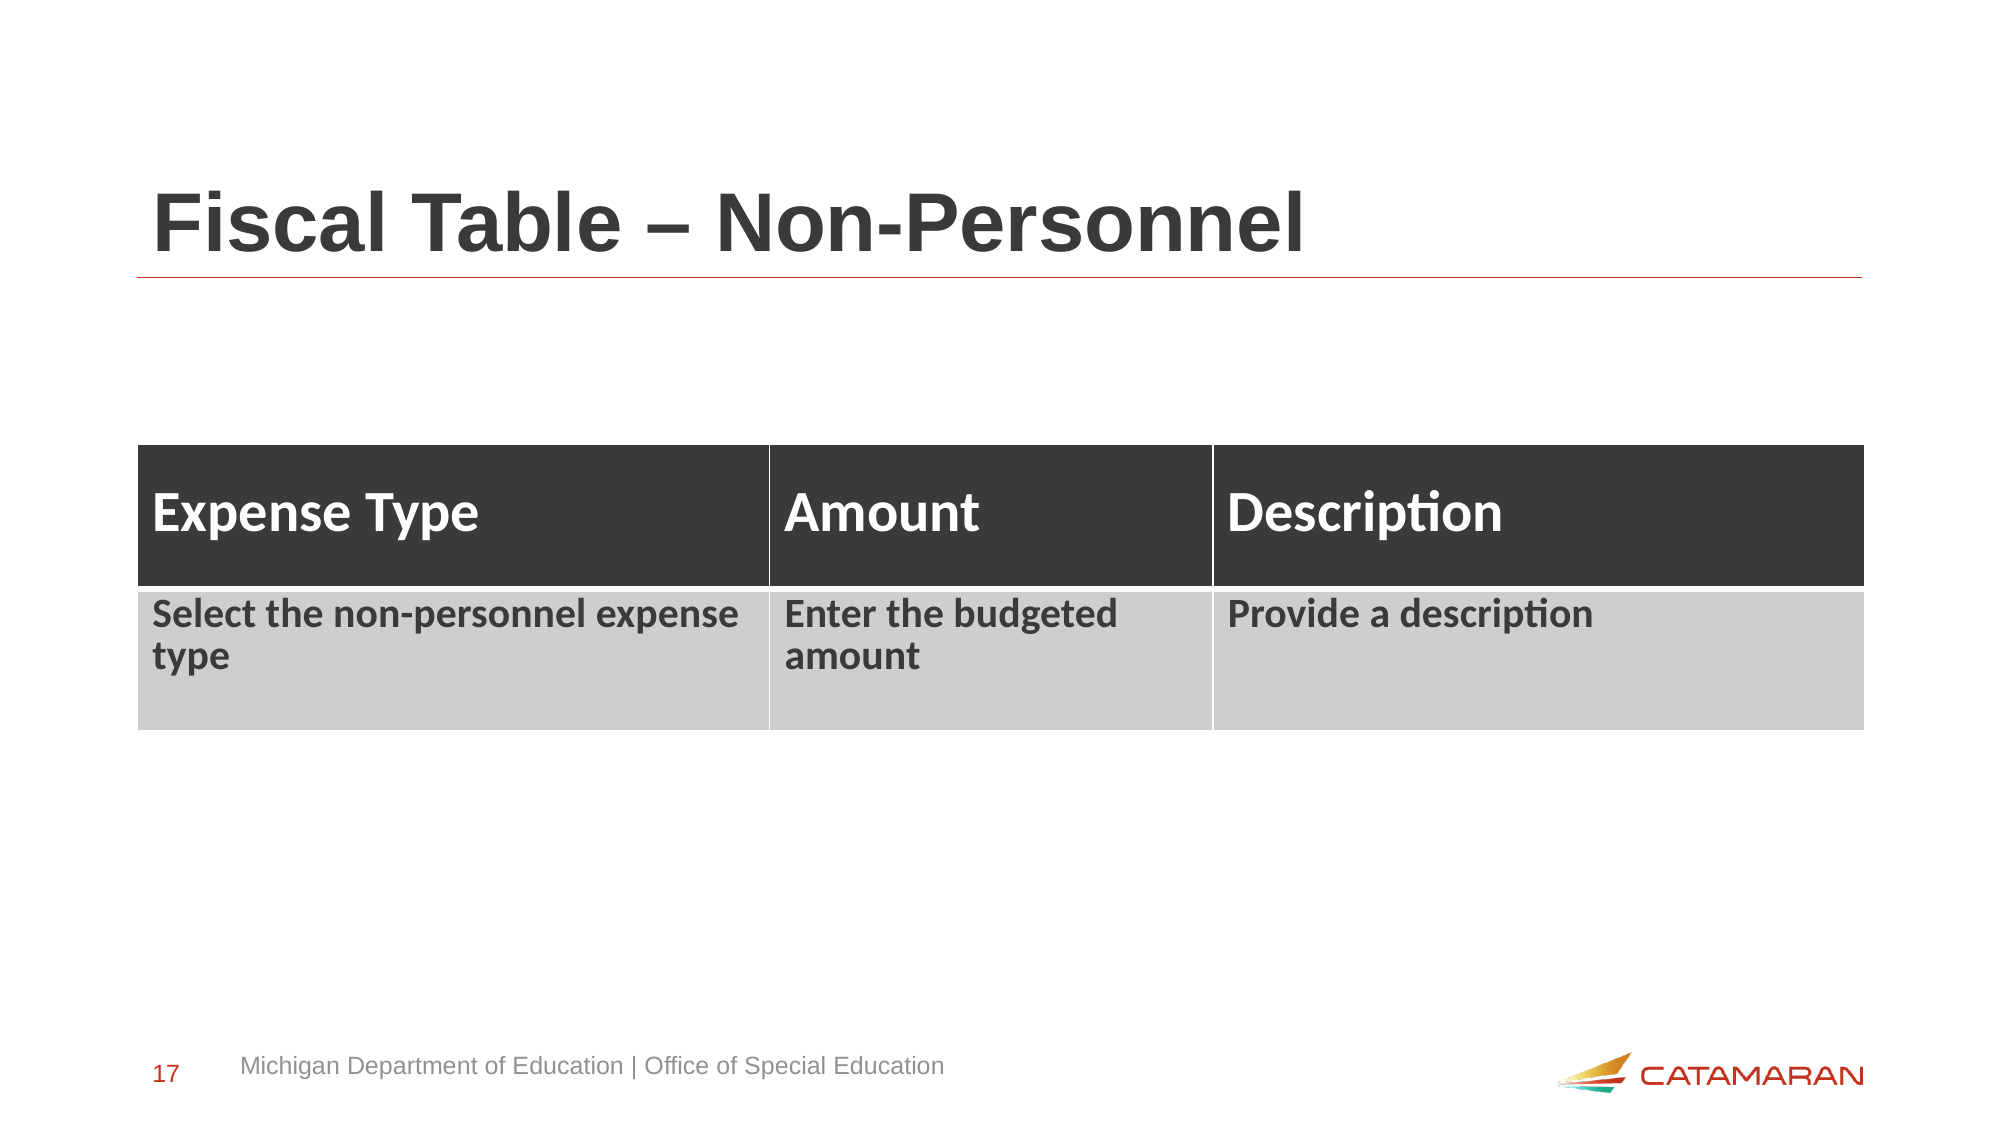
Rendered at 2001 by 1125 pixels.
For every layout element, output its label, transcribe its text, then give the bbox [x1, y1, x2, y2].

table_header Description [1214, 445, 1864, 586]
table_header Amount [770, 445, 1212, 586]
table_cell Provide a description [1214, 592, 1864, 730]
table_header Expense Type [138, 445, 769, 586]
table_cell Enter the budgeted amount [770, 592, 1212, 730]
title Fiscal Table – Non-Personnel [137, 59, 1938, 278]
picture [1557, 1052, 1863, 1093]
footer Michigan Department of Education | Office of Special Education [225, 1035, 1484, 1096]
table_cell Select the non-personnel expense type [138, 592, 769, 730]
slide_number 17 [137, 1042, 205, 1103]
